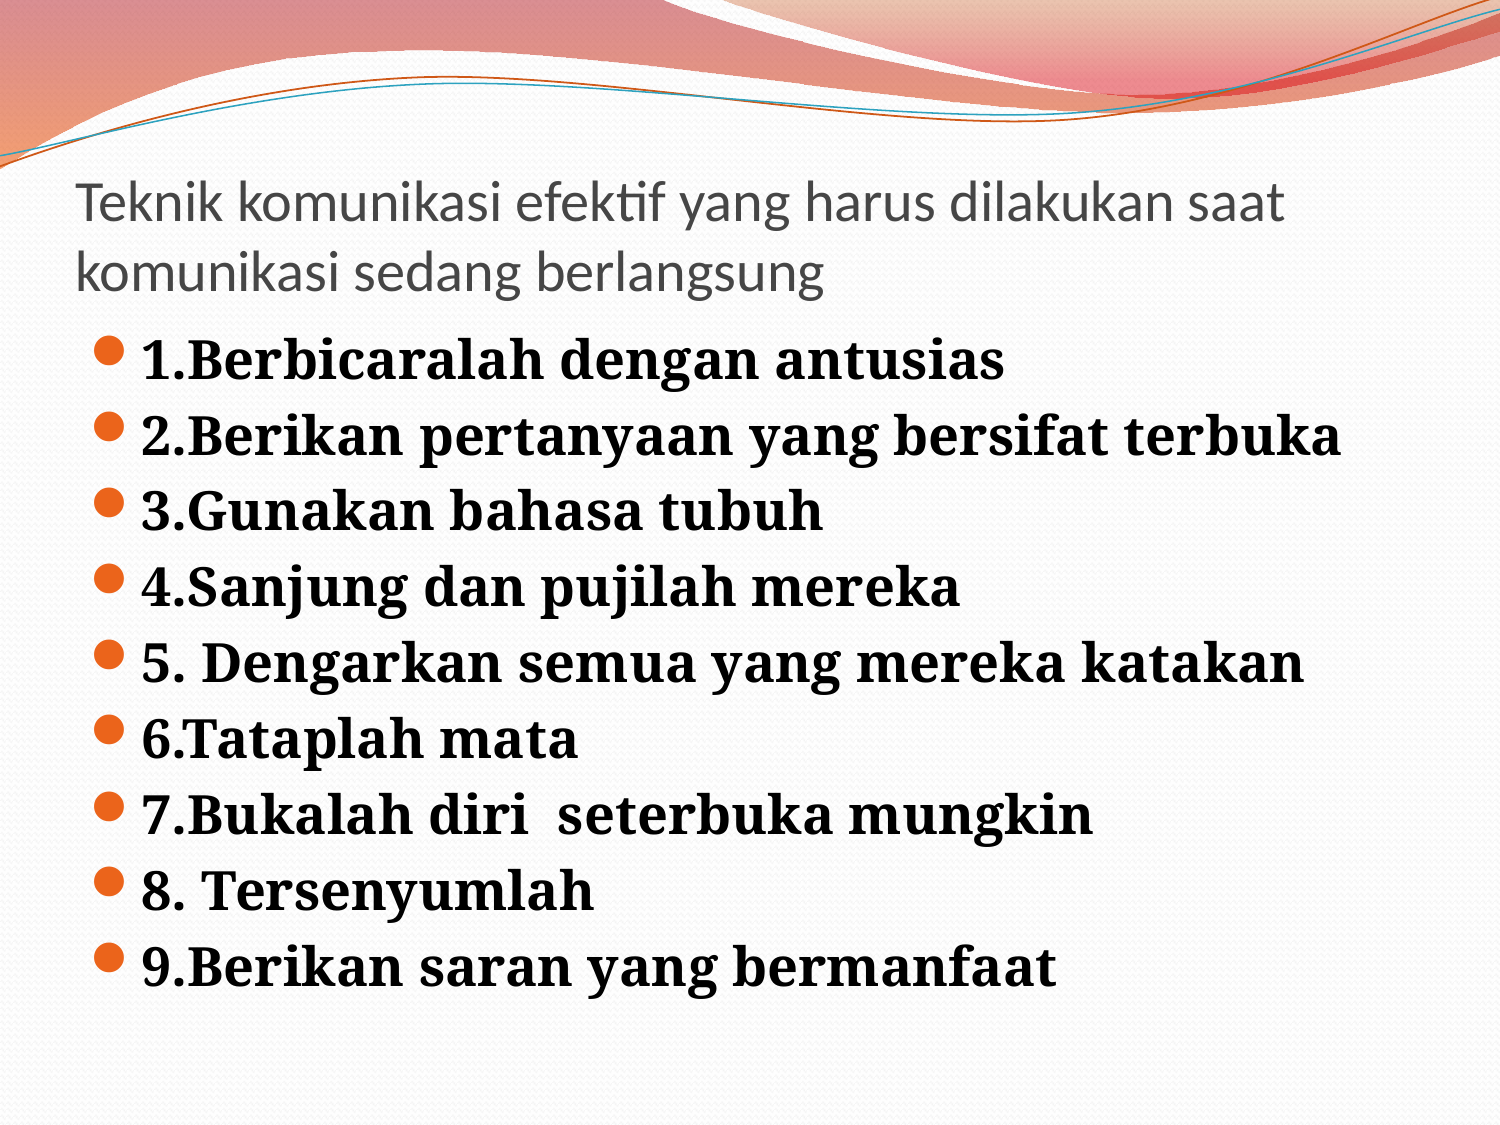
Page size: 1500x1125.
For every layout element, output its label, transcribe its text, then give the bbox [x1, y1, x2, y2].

title Teknik komunikasi efektif yang harus dilakukan saat komunikasi sedang berlangsung [75, 115, 1425, 303]
list 1.Berbicaralah dengan antusias 2.Berikan pertanyaan yang bersifat terbuka 3.Gunakan bahasa tubuh 4.Sanjung dan pujilah mereka 5. Dengarkan semua yang mereka katakan 6.Tataplah mata 7.Bukalah diri seterbuka mungkin 8. Tersenyumlah 9.Berikan saran yang bermanfaat [75, 317, 1425, 1038]
